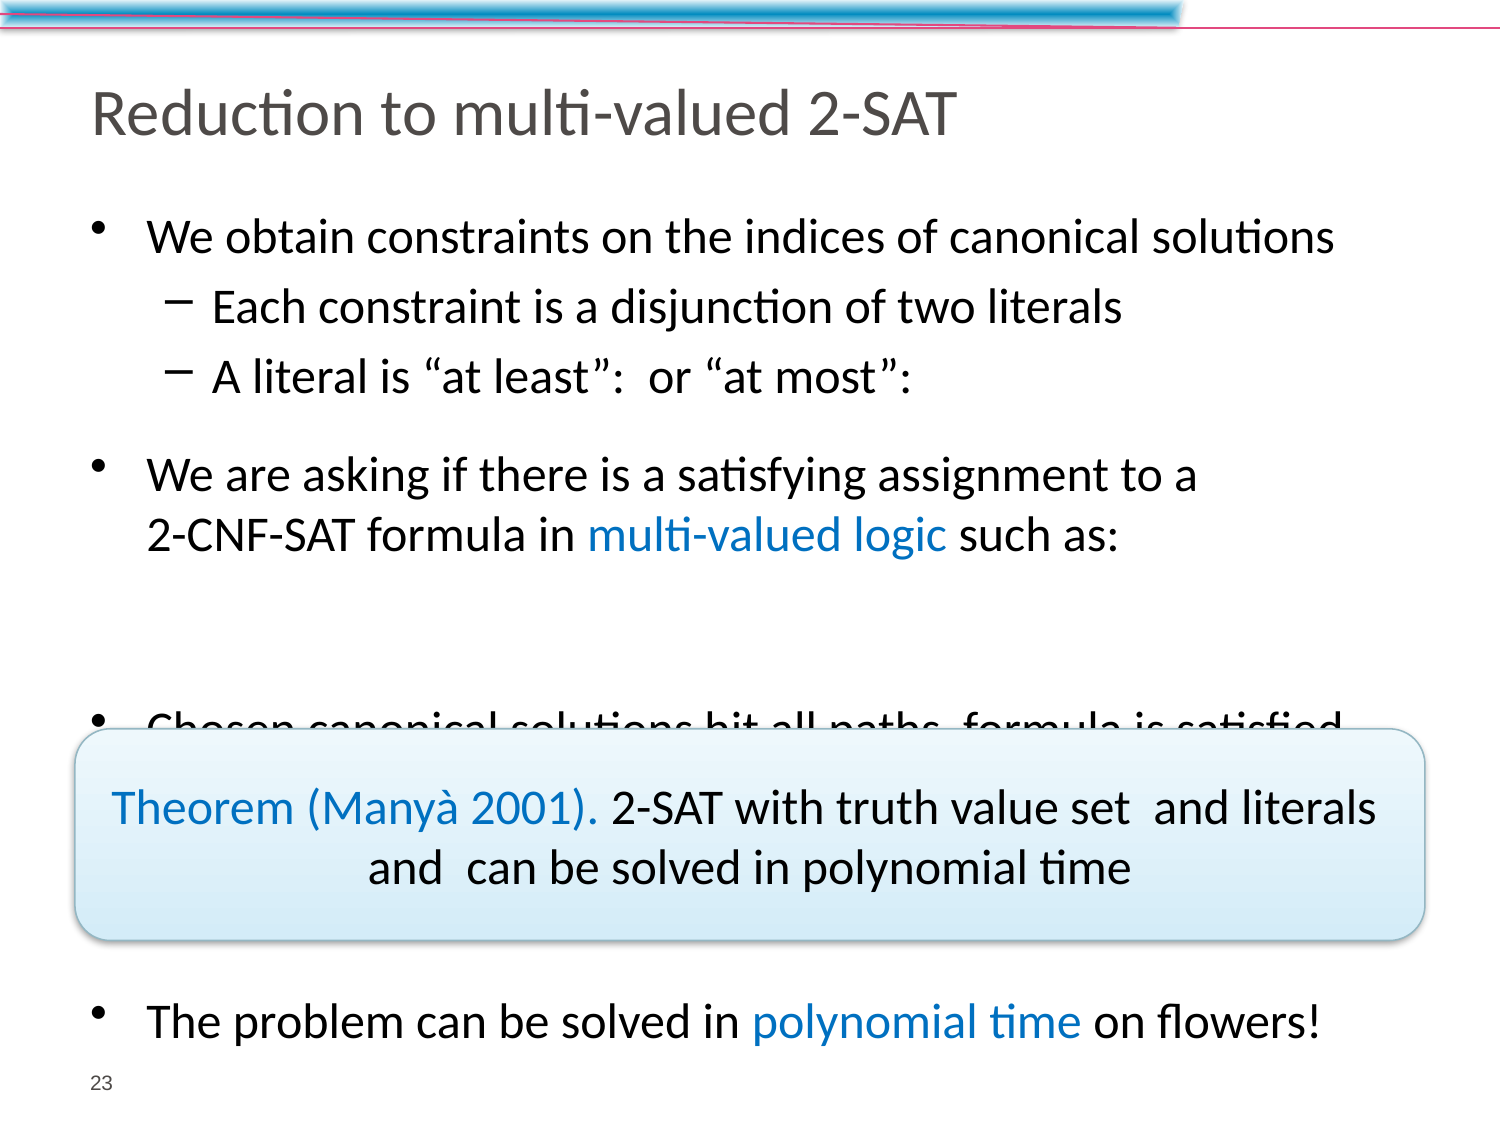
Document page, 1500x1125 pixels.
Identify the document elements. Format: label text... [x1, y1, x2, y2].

slide_number 23 [75, 1069, 396, 1115]
title Reduction to multi-valued 2-SAT [76, 57, 1427, 161]
